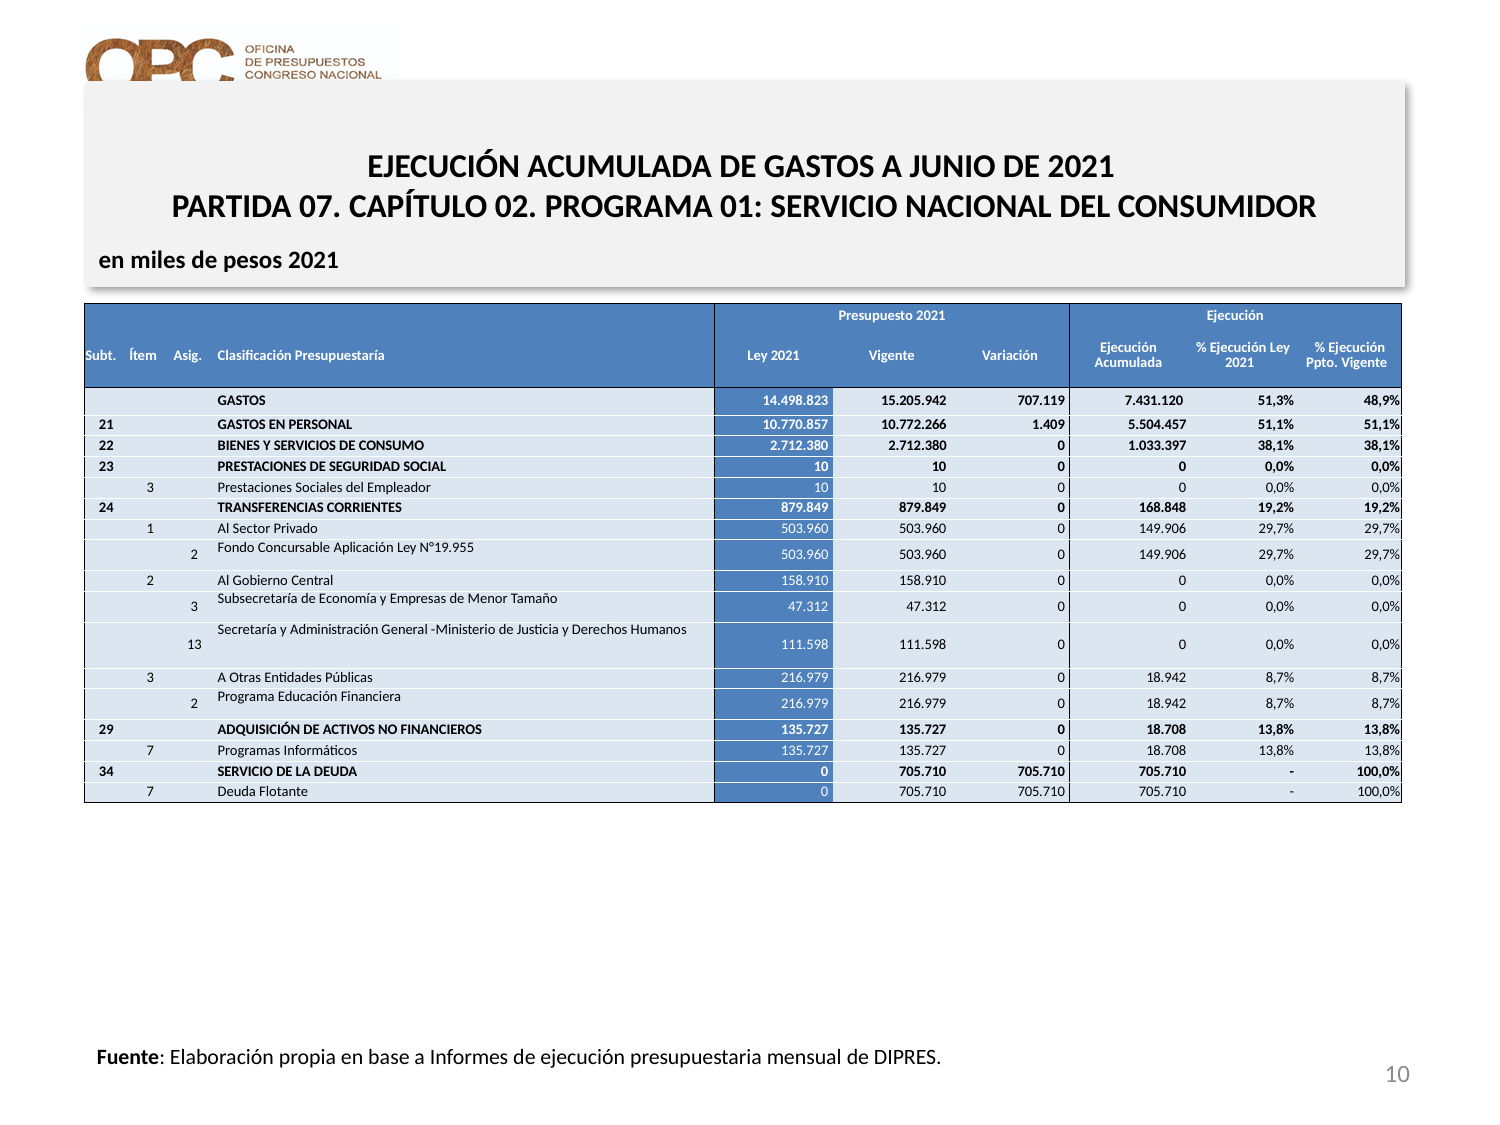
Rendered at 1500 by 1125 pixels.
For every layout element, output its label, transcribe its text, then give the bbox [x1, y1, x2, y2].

table_cell 0,0% [1295, 623, 1401, 668]
table_header [216, 304, 714, 324]
table_cell 18.942 [1070, 689, 1188, 719]
table_cell [172, 571, 216, 591]
table_cell 8,7% [1188, 689, 1295, 719]
table_cell 0,0% [1295, 478, 1401, 498]
table_cell 38,1% [1188, 436, 1295, 456]
table_cell 705.710 [951, 762, 1069, 782]
table_cell 0 [1070, 571, 1188, 591]
table_cell 0 [951, 592, 1069, 622]
table_cell 705.710 [951, 783, 1069, 802]
table_cell 14.498.823 [715, 388, 833, 415]
table_cell 503.960 [715, 540, 833, 570]
table_cell 0 [951, 741, 1069, 761]
table_header Ejecución [1070, 304, 1401, 324]
table_cell Deuda Flotante [216, 783, 714, 802]
table_cell 0 [951, 720, 1069, 740]
table_cell [128, 540, 172, 570]
text_box en miles de pesos 2021 [84, 235, 1402, 296]
table_cell 705.710 [1070, 783, 1188, 802]
table_cell Secretaría y Administración General -Ministerio de Justicia y Derechos Humanos [216, 623, 714, 668]
table_cell 158.910 [833, 571, 951, 591]
table_cell 503.960 [833, 540, 951, 570]
table_cell - [1188, 762, 1295, 782]
table_cell 0 [951, 478, 1069, 498]
table_cell 879.849 [833, 499, 951, 519]
table_cell 19,2% [1295, 499, 1401, 519]
table_cell 0 [951, 689, 1069, 719]
table_cell [172, 457, 216, 477]
table_cell 111.598 [715, 623, 833, 668]
table_cell [85, 741, 128, 761]
table_cell 216.979 [833, 669, 951, 688]
table_cell 0 [715, 783, 833, 802]
slide_number 10 [1074, 1042, 1425, 1103]
table_cell [128, 623, 172, 668]
table_cell Clasificación Presupuestaría [216, 324, 714, 387]
table_cell [85, 571, 128, 591]
table_cell [85, 478, 128, 498]
table_cell 51,1% [1188, 416, 1295, 435]
table_cell PRESTACIONES DE SEGURIDAD SOCIAL [216, 457, 714, 477]
table_cell 0 [951, 669, 1069, 688]
table_cell 0 [1070, 478, 1188, 498]
table_cell 705.710 [833, 783, 951, 802]
table_cell [128, 762, 172, 782]
table_cell 19,2% [1188, 499, 1295, 519]
table_cell 0 [951, 457, 1069, 477]
table_cell Ley 2021 [715, 324, 833, 387]
table_cell [128, 592, 172, 622]
table_header [85, 304, 128, 324]
table_header Presupuesto 2021 [715, 304, 1069, 324]
table_cell [85, 592, 128, 622]
table_cell 8,7% [1295, 689, 1401, 719]
table_cell 0 [951, 499, 1069, 519]
table_cell Prestaciones Sociales del Empleador [216, 478, 714, 498]
table_cell 13,8% [1188, 741, 1295, 761]
table_cell 8,7% [1295, 669, 1401, 688]
table_cell 3 [128, 478, 172, 498]
table_cell 149.906 [1070, 520, 1188, 539]
table_cell 29,7% [1188, 540, 1295, 570]
table_cell 0,0% [1188, 571, 1295, 591]
table_cell - [1188, 783, 1295, 802]
table_cell [172, 762, 216, 782]
table_cell 3 [172, 592, 216, 622]
table_cell 0,0% [1188, 623, 1295, 668]
table_cell 21 [85, 416, 128, 435]
table_cell % Ejecución Ppto. Vigente [1295, 324, 1401, 387]
table_cell 2 [172, 540, 216, 570]
table_cell 0 [951, 540, 1069, 570]
table_cell [128, 457, 172, 477]
table_cell [85, 689, 128, 719]
table_cell 10 [715, 478, 833, 498]
table_cell 2 [128, 571, 172, 591]
table_cell GASTOS [216, 388, 714, 415]
table_cell 0 [951, 623, 1069, 668]
table_cell 111.598 [833, 623, 951, 668]
table_cell BIENES Y SERVICIOS DE CONSUMO [216, 436, 714, 456]
table_cell 24 [85, 499, 128, 519]
table_cell 0,0% [1295, 592, 1401, 622]
table_cell 707.119 [951, 388, 1069, 415]
table_cell 5.504.457 [1070, 416, 1188, 435]
table_cell [172, 783, 216, 802]
table_cell 23 [85, 457, 128, 477]
table_cell GASTOS EN PERSONAL [216, 416, 714, 435]
table_cell 7.431.120 [1070, 388, 1188, 415]
table_cell 3 [128, 669, 172, 688]
table_cell [128, 499, 172, 519]
table_cell 29,7% [1188, 520, 1295, 539]
table_cell [128, 689, 172, 719]
picture [82, 22, 403, 118]
table_cell 29,7% [1295, 540, 1401, 570]
table_cell 18.708 [1070, 741, 1188, 761]
table_cell 7 [128, 741, 172, 761]
table_cell 2 [172, 689, 216, 719]
table_cell Al Gobierno Central [216, 571, 714, 591]
table_cell 135.727 [715, 741, 833, 761]
table_cell [128, 416, 172, 435]
table_cell [85, 388, 128, 415]
table_cell [128, 436, 172, 456]
table_cell [85, 520, 128, 539]
table_cell Al Sector Privado [216, 520, 714, 539]
table_cell A Otras Entidades Públicas [216, 669, 714, 688]
table_cell [172, 478, 216, 498]
table_cell 18.942 [1070, 669, 1188, 688]
table_cell 158.910 [715, 571, 833, 591]
table_cell 51,3% [1188, 388, 1295, 415]
table_cell 0,0% [1188, 457, 1295, 477]
table_cell [85, 540, 128, 570]
table_cell Variación [951, 324, 1069, 387]
table_cell 47.312 [833, 592, 951, 622]
table_cell 13,8% [1188, 720, 1295, 740]
table_cell Fondo Concursable Aplicación Ley N°19.955 [216, 540, 714, 570]
title EJECUCIÓN ACUMULADA DE GASTOS A JUNIO DE 2021 PARTIDA 07. CAPÍTULO 02. PROGRAMA 01: SERVICIO NACIONAL DEL CONSUMIDOR [86, 82, 1405, 287]
table_cell [172, 416, 216, 435]
table_cell 51,1% [1295, 416, 1401, 435]
table_cell 503.960 [833, 520, 951, 539]
table_cell [85, 669, 128, 688]
table_cell 13,8% [1295, 720, 1401, 740]
table_cell 216.979 [833, 689, 951, 719]
table_cell 149.906 [1070, 540, 1188, 570]
table_cell [128, 388, 172, 415]
table_cell 0 [1070, 623, 1188, 668]
table_cell 10 [833, 457, 951, 477]
table_cell 22 [85, 436, 128, 456]
table_header [128, 304, 172, 324]
table_cell 13 [172, 623, 216, 668]
table_cell [128, 720, 172, 740]
table_cell Subt. [85, 324, 128, 387]
table_cell 10.770.857 [715, 416, 833, 435]
table_cell 8,7% [1188, 669, 1295, 688]
table_cell 0,0% [1188, 478, 1295, 498]
table_cell 48,9% [1295, 388, 1401, 415]
table_cell 1 [128, 520, 172, 539]
table_cell 0 [951, 571, 1069, 591]
table_cell 10 [715, 457, 833, 477]
table_cell SERVICIO DE LA DEUDA [216, 762, 714, 782]
table_cell 29 [85, 720, 128, 740]
table_cell [172, 388, 216, 415]
table_cell 100,0% [1295, 783, 1401, 802]
table_cell 1.409 [951, 416, 1069, 435]
table_cell 2.712.380 [715, 436, 833, 456]
table_cell ADQUISICIÓN DE ACTIVOS NO FINANCIEROS [216, 720, 714, 740]
table_cell Ítem [128, 324, 172, 387]
table_cell [172, 520, 216, 539]
table_cell 34 [85, 762, 128, 782]
table_cell [172, 741, 216, 761]
table_cell 135.727 [833, 741, 951, 761]
table_cell 705.710 [1070, 762, 1188, 782]
table_cell 10.772.266 [833, 416, 951, 435]
table_header [172, 304, 216, 324]
table_cell 38,1% [1295, 436, 1401, 456]
table_cell 879.849 [715, 499, 833, 519]
footer Fuente: Elaboración propia en base a Informes de ejecución presupuestaria mensual de DIPRES. [82, 1035, 1432, 1095]
table_cell Programa Educación Financiera [216, 689, 714, 719]
table_cell 1.033.397 [1070, 436, 1188, 456]
table_cell [85, 783, 128, 802]
table_cell [172, 436, 216, 456]
table_cell 216.979 [715, 689, 833, 719]
table_cell 47.312 [715, 592, 833, 622]
table_cell Asig. [172, 324, 216, 387]
table_cell 216.979 [715, 669, 833, 688]
table_cell Programas Informáticos [216, 741, 714, 761]
table_cell 0 [715, 762, 833, 782]
table_cell 135.727 [833, 720, 951, 740]
table_cell 13,8% [1295, 741, 1401, 761]
table_cell [172, 669, 216, 688]
table_cell 18.708 [1070, 720, 1188, 740]
table_cell 168.848 [1070, 499, 1188, 519]
table_cell 10 [833, 478, 951, 498]
table_cell 0 [951, 520, 1069, 539]
table_cell TRANSFERENCIAS CORRIENTES [216, 499, 714, 519]
table_cell 0,0% [1295, 457, 1401, 477]
table_cell Vigente [833, 324, 951, 387]
table_cell [172, 499, 216, 519]
table_cell 15.205.942 [833, 388, 951, 415]
table_cell [85, 623, 128, 668]
table_cell 0 [1070, 457, 1188, 477]
table_cell 29,7% [1295, 520, 1401, 539]
table_cell 135.727 [715, 720, 833, 740]
table_cell 705.710 [833, 762, 951, 782]
table_cell 0,0% [1295, 571, 1401, 591]
table_cell 7 [128, 783, 172, 802]
table_cell 503.960 [715, 520, 833, 539]
table_cell 100,0% [1295, 762, 1401, 782]
table_cell % Ejecución Ley 2021 [1188, 324, 1295, 387]
table_cell [172, 720, 216, 740]
table_cell Subsecretaría de Economía y Empresas de Menor Tamaño [216, 592, 714, 622]
table_cell 0,0% [1188, 592, 1295, 622]
table_cell 0 [951, 436, 1069, 456]
table_cell 2.712.380 [833, 436, 951, 456]
table_cell Ejecución Acumulada [1070, 324, 1188, 387]
table_cell 0 [1070, 592, 1188, 622]
